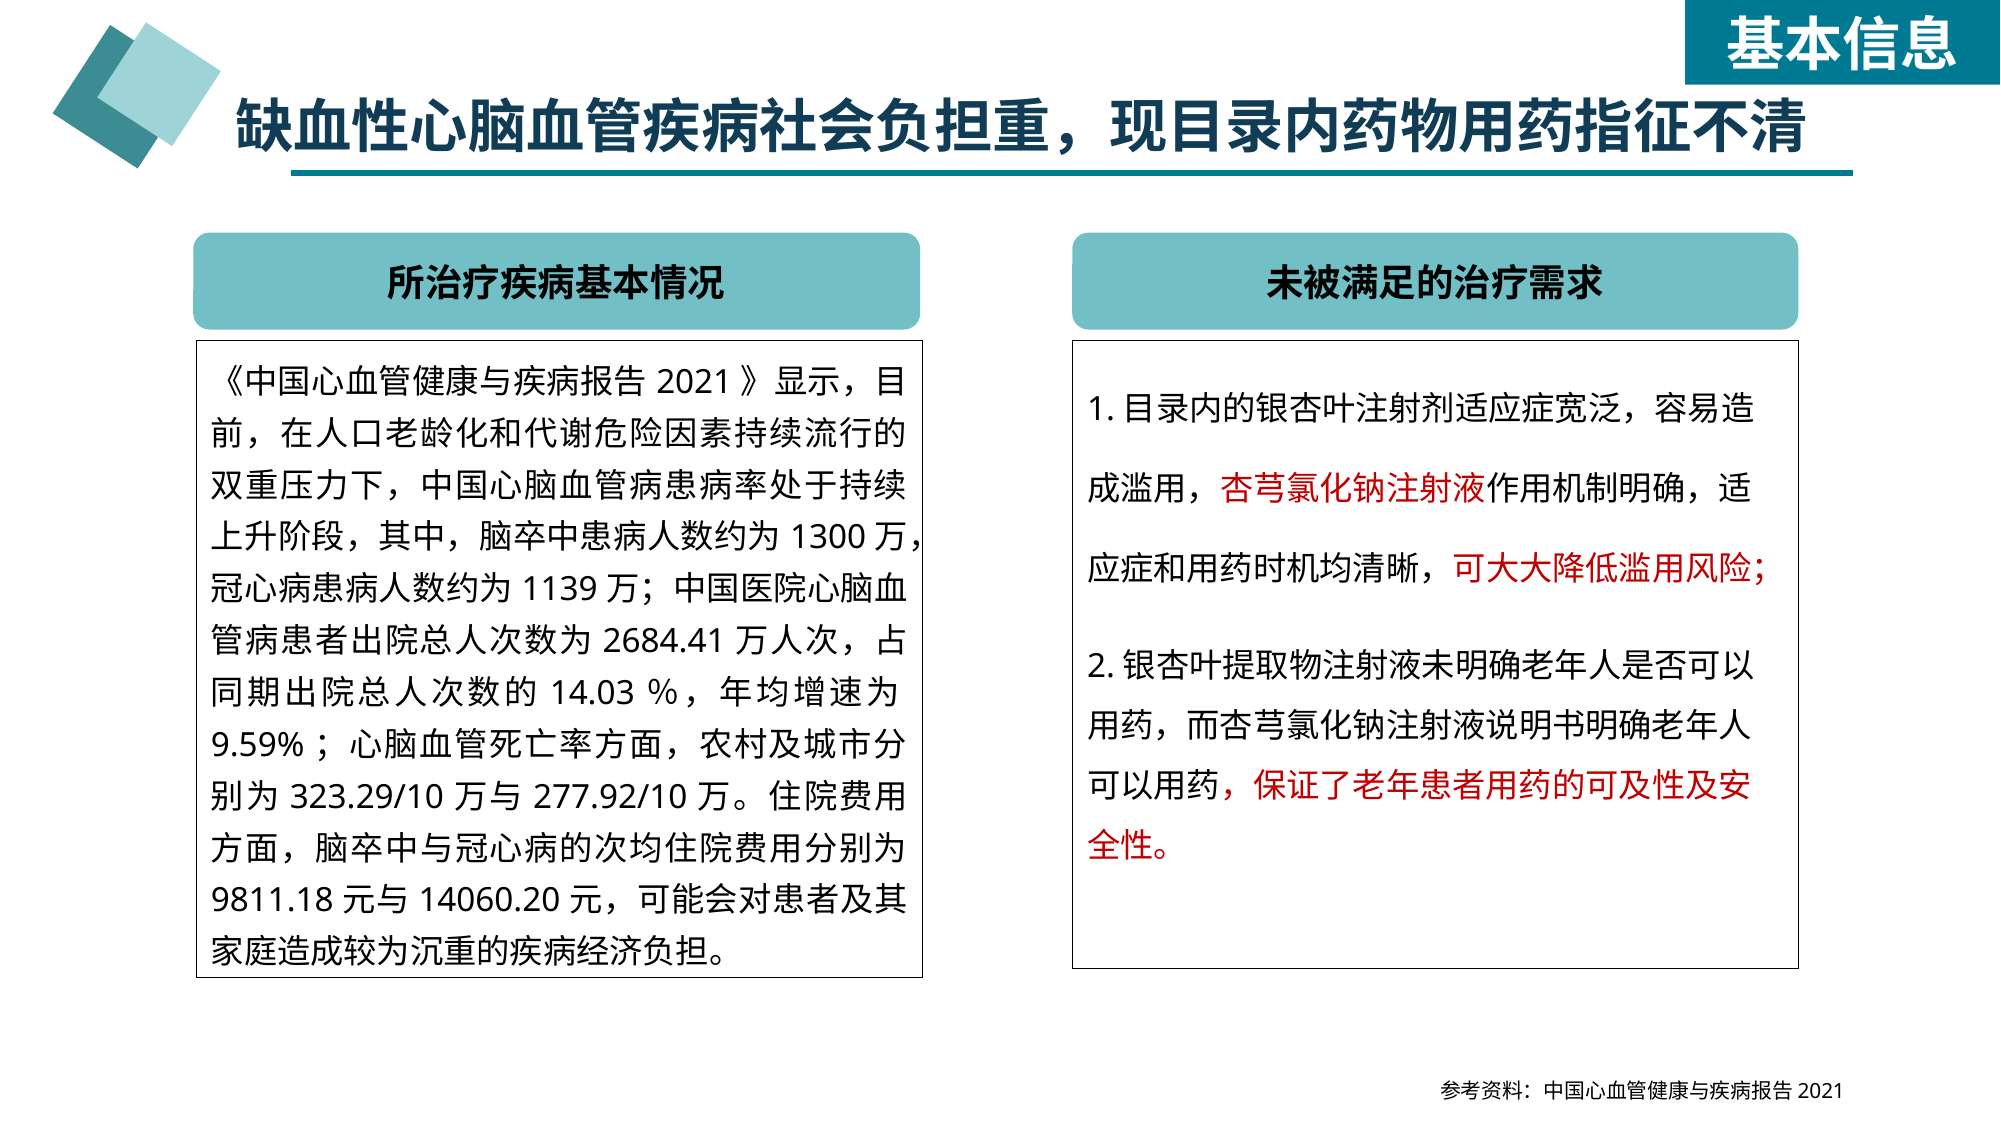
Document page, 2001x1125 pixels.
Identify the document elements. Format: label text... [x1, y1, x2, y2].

text_box 1.目录内的银杏叶注射剂适应症宽泛，容易造成滥用，杏芎氯化钠注射液作用机制明确，适应症和用药时机均清晰，可大大降低滥用风险； 2.银杏叶提取物注射液未明确老年人是否可以用药，而杏芎氯化钠注射液说明书明确老年人可以用药，保证了老年患者用药的可及性及安全性。 [1072, 340, 1799, 969]
text_box 基本信息 [1685, 0, 2000, 85]
text_box 《中国心血管健康与疾病报告2021》显示，目前，在人口老龄化和代谢危险因素持续流行的双重压力下，中国心脑血管病患病率处于持续上升阶段，其中，脑卒中患病人数约为1300万，冠心病患病人数约为1139万；中国医院心脑血管病患者出院总人次数为2684.41万人次，占同期出院总人次数的14.03％，年均增速为9.59%；心脑血管死亡率方面，农村及城市分别为323.29/10万与277.92/10万。住院费用方面，脑卒中与冠心病的次均住院费用分别为 9811.18元与14060.20元，可能会对患者及其家庭造成较为沉重的疾病经济负担。 [196, 340, 923, 978]
text_box 所治疗疾病基本情况 [191, 230, 923, 332]
text_box 未被满足的治疗需求 [1070, 230, 1801, 332]
text_box 参考资料：中国心血管健康与疾病报告2021 [1425, 1070, 1861, 1111]
text_box 缺血性心脑血管疾病社会负担重，现目录内药物用药指征不清 [220, 89, 1969, 168]
